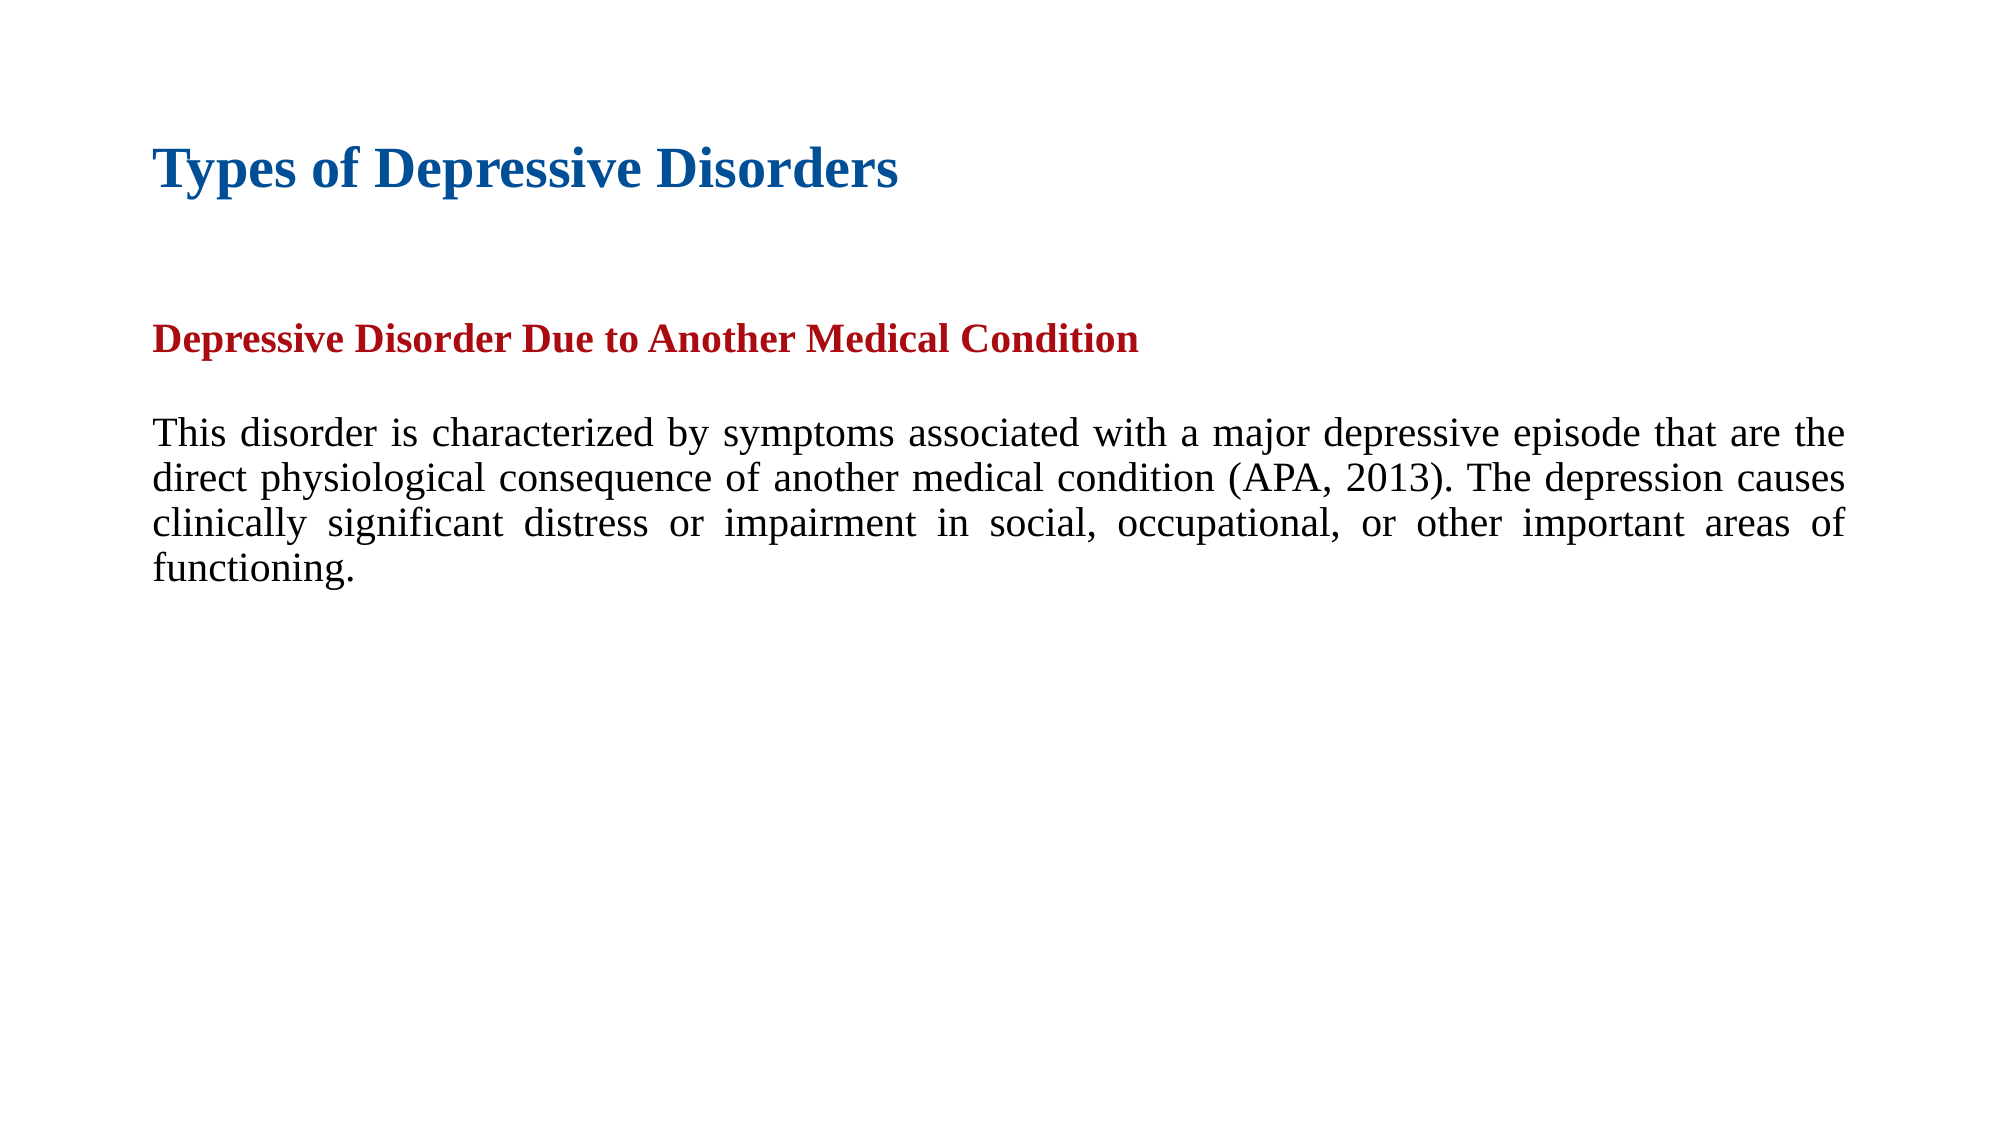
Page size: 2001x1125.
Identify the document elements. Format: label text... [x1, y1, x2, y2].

list Depressive Disorder Due to Another Medical Condition This disorder is characterized by symptoms associated with a major depressive episode that are the direct physiological consequence of another medical condition (APA, 2013). The depression causes clinically significant distress or impairment in social, occupational, or other important areas of functioning. [137, 299, 1863, 1014]
title Types of Depressive Disorders [137, 59, 1863, 278]
